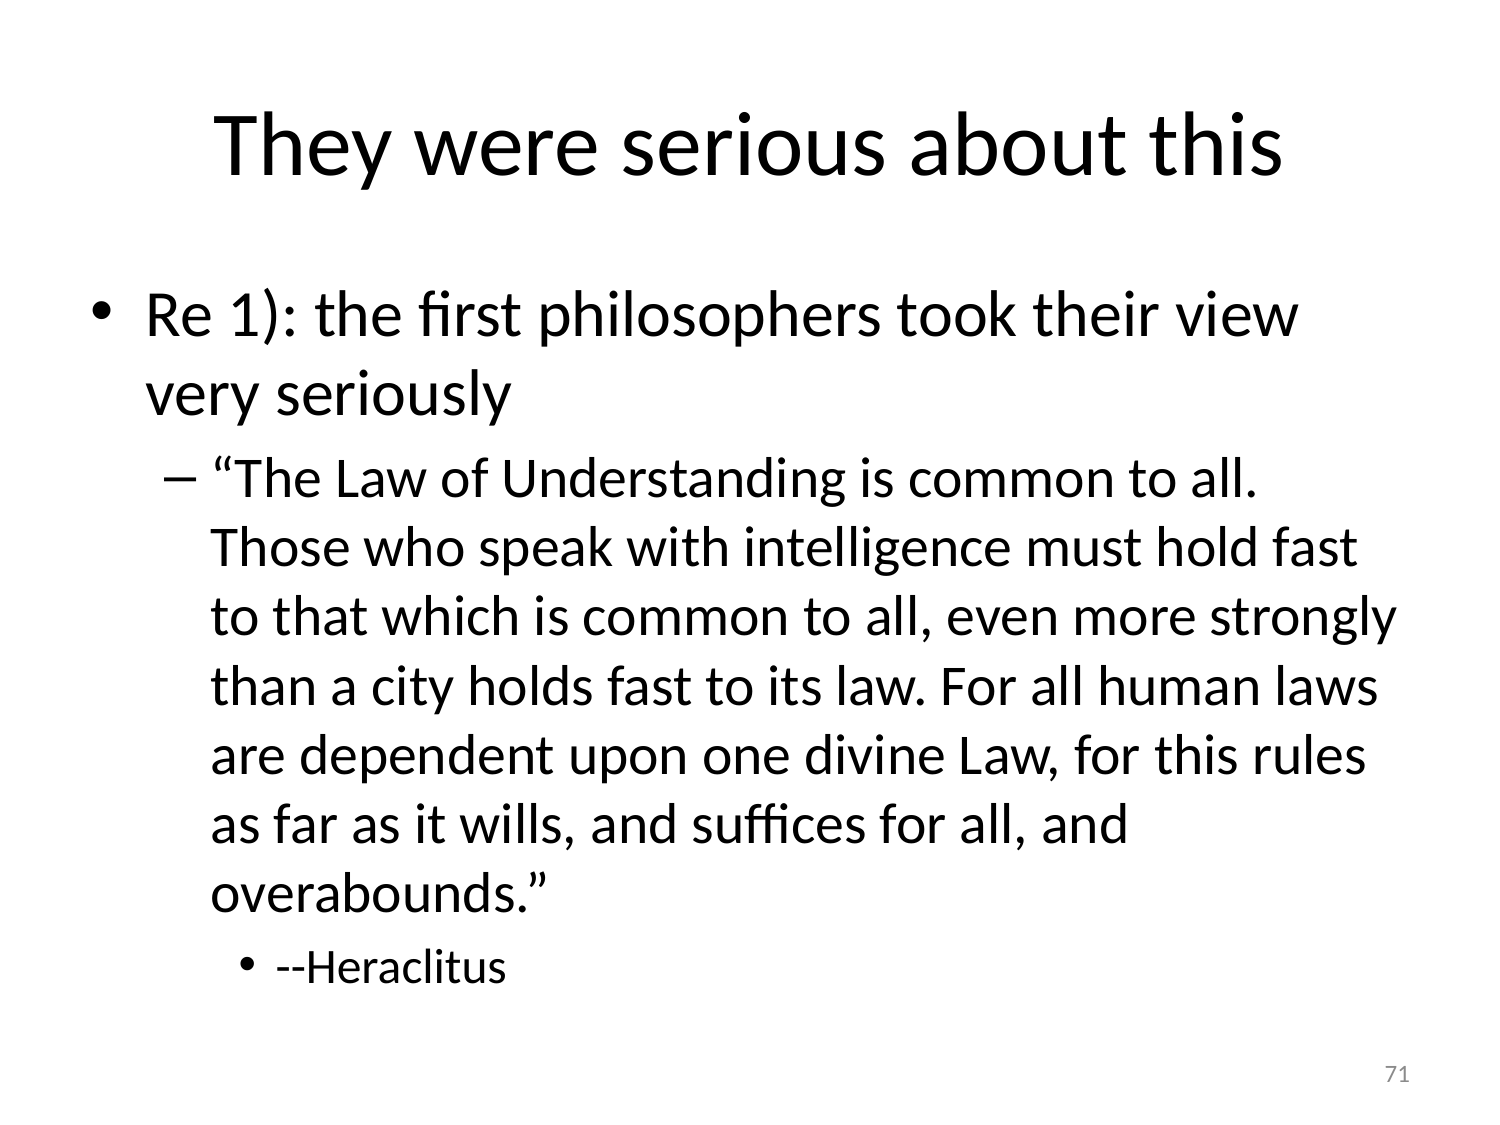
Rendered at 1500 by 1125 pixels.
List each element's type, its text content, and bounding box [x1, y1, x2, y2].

title They were serious about this [75, 45, 1425, 233]
list Re 1): the first philosophers took their view very seriously “The Law of Understanding is common to all. Those who speak with intelligence must hold fast to that which is common to all, even more strongly than a city holds fast to its law. For all human laws are dependent upon one divine Law, for this rules as far as it wills, and suffices for all, and overabounds.” --Heraclitus [75, 262, 1425, 1005]
slide_number 71 [1074, 1042, 1425, 1103]
